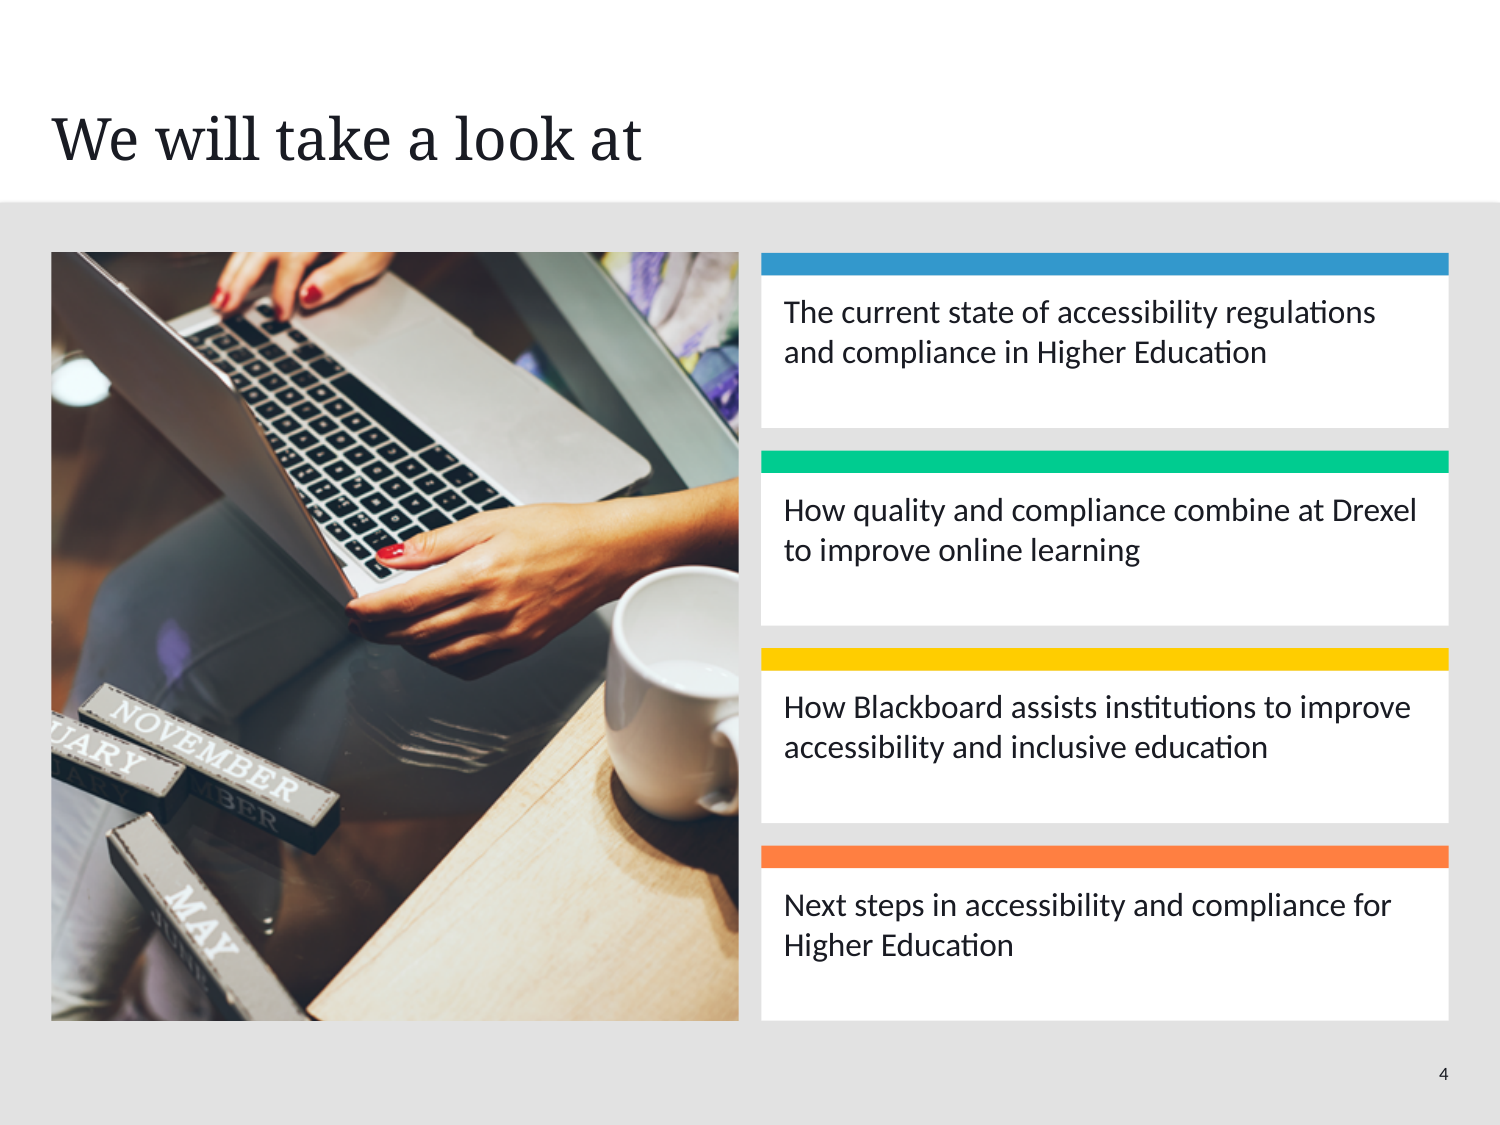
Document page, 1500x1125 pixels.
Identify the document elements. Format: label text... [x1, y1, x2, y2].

title We will take a look at [51, 46, 1449, 174]
text_box How quality and compliance combine at Drexel to improve online learning [761, 473, 1449, 626]
text_box How Blackboard assists institutions to improve accessibility and inclusive education [761, 671, 1449, 824]
text_box [761, 450, 1449, 473]
text_box [761, 252, 1449, 276]
text_box [761, 845, 1449, 869]
text_box Next steps in accessibility and compliance for Higher Education [761, 869, 1449, 1021]
text_box The current state of accessibility regulations and compliance in Higher Education [761, 276, 1449, 428]
picture [50, 252, 739, 1022]
text_box [761, 648, 1449, 671]
